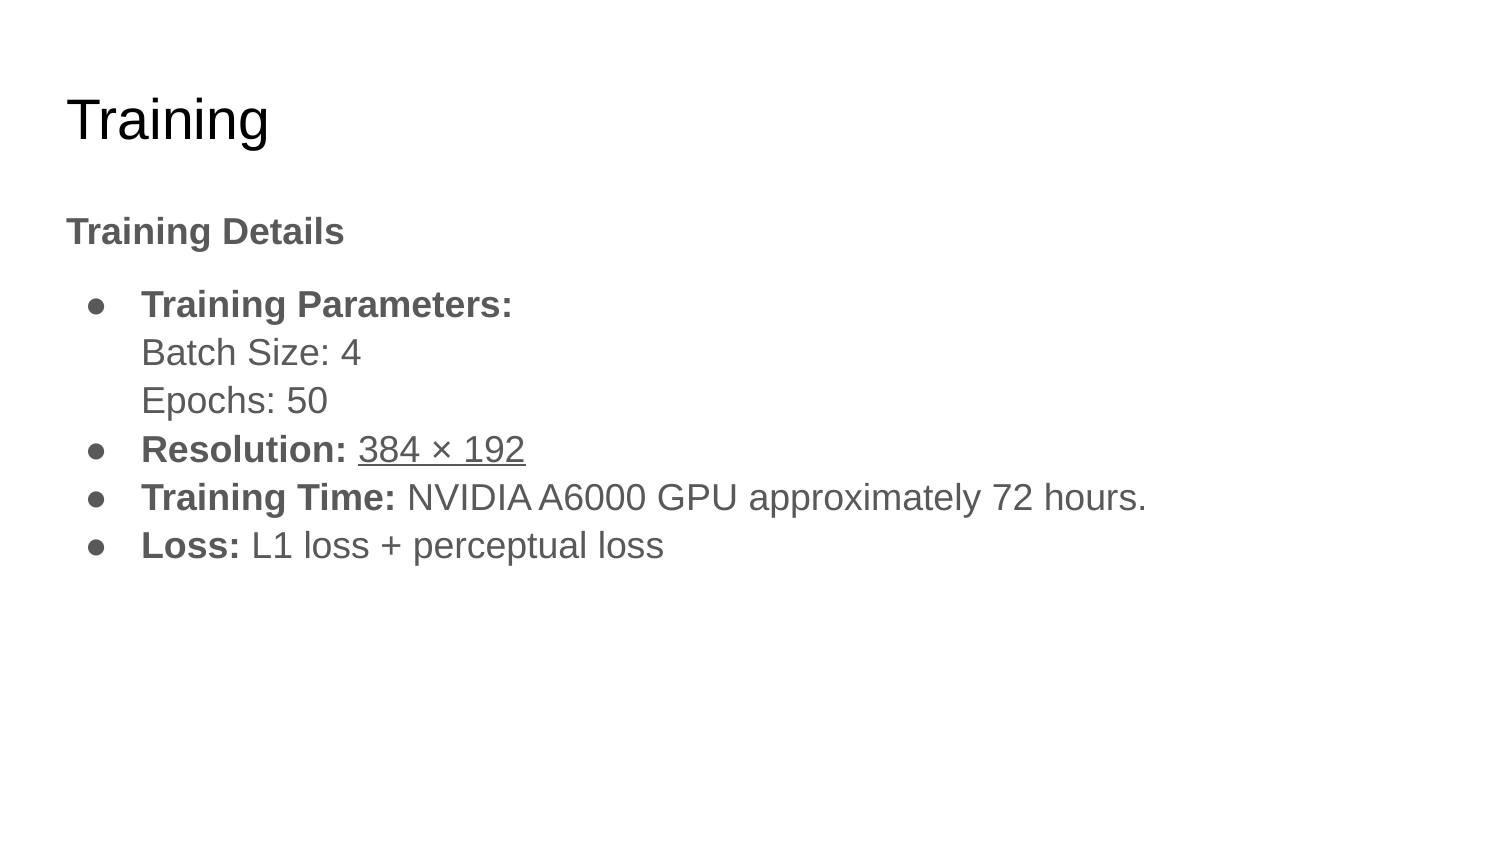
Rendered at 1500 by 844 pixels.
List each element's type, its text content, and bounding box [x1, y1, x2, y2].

list Training Details Training Parameters: Batch Size: 4 Epochs: 50 Resolution: 384 × 192 Training Time: NVIDIA A6000 GPU approximately 72 hours. Loss: L1 loss + perceptual loss [51, 189, 1449, 750]
title Training [51, 72, 1449, 167]
